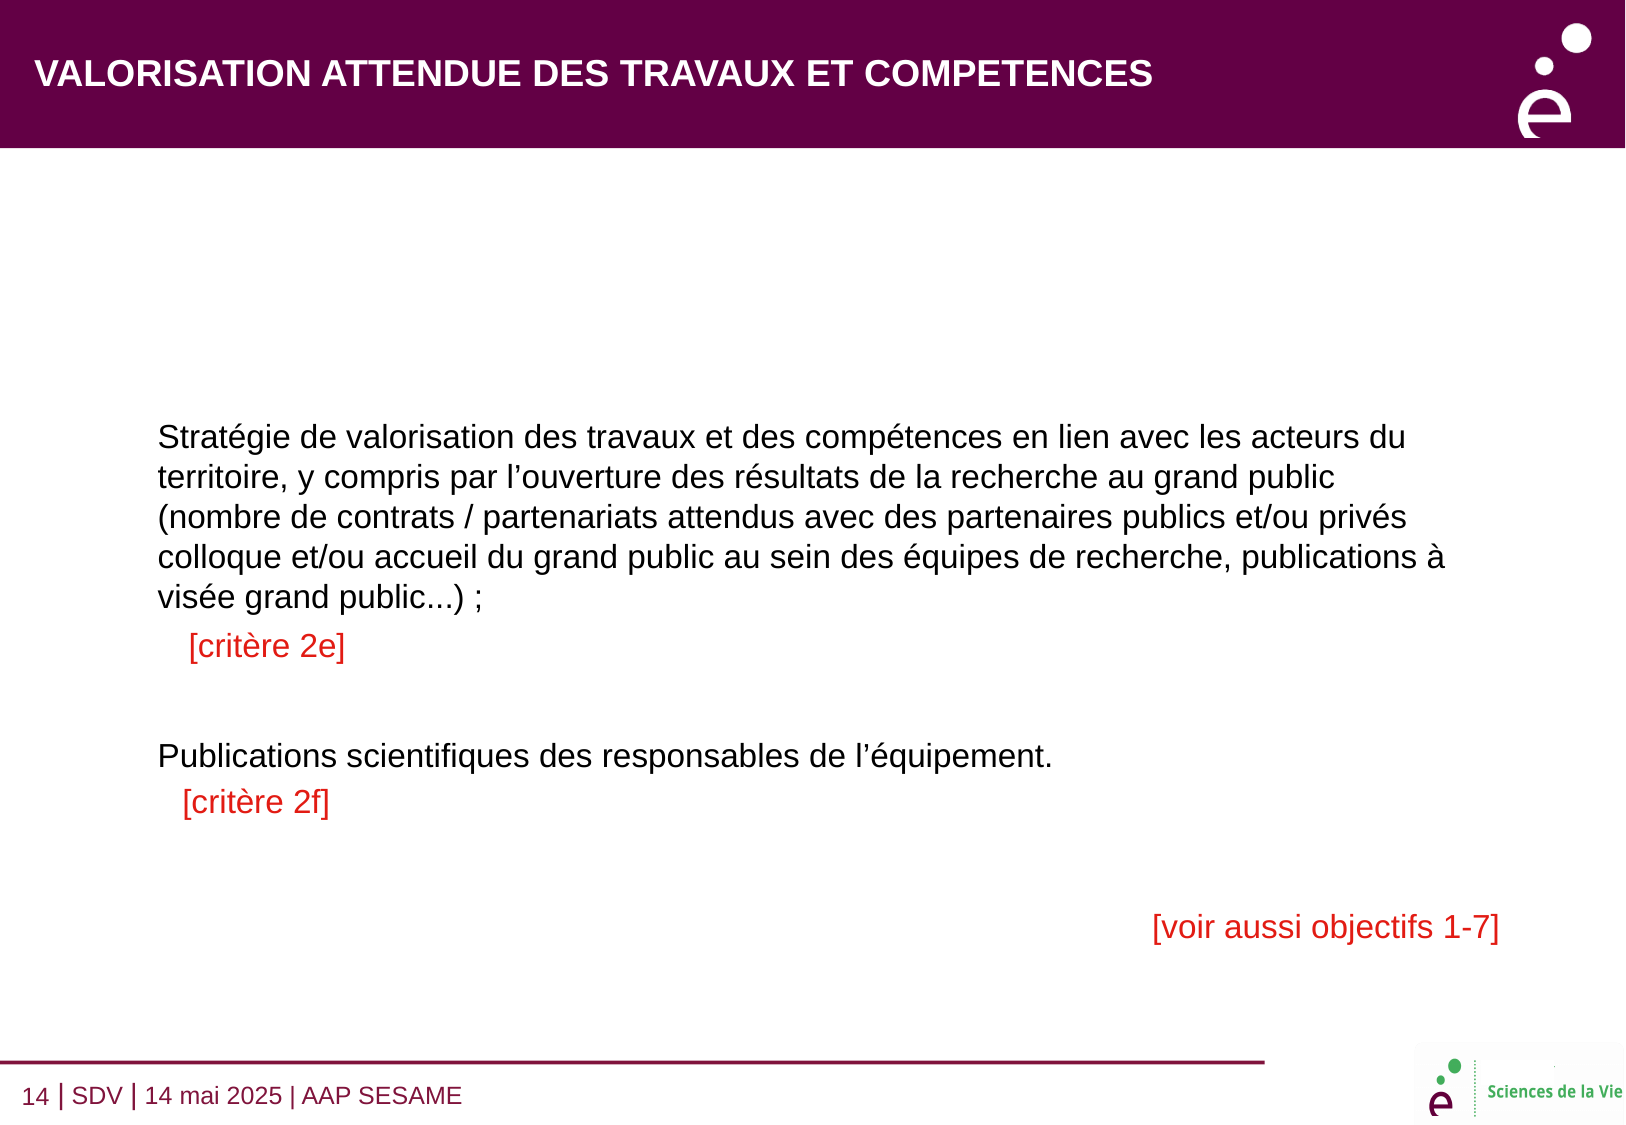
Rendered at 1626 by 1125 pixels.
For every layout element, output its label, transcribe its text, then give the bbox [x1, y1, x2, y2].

text_box Stratégie de valorisation des travaux et des compétences en lien avec les acteurs du territoire, y compris par l’ouverture des résultats de la recherche au grand public (nombre de contrats / partenariats attendus avec des partenaires publics et/ou privés colloque et/ou accueil du grand public au sein des équipes de recherche, publications à visée grand public...) ; Publications scientifiques des responsables de l’équipement. [142, 407, 1471, 822]
text_box [voir aussi objectifs 1-7] [1137, 897, 1516, 953]
picture [1504, 20, 1605, 138]
text_box [critère 2e] [173, 617, 361, 672]
text_box VALORISATION ATTENDUE DES TRAVAUX ET COMPETENCES [19, 41, 1496, 102]
text_box [critère 2f] [167, 772, 346, 828]
